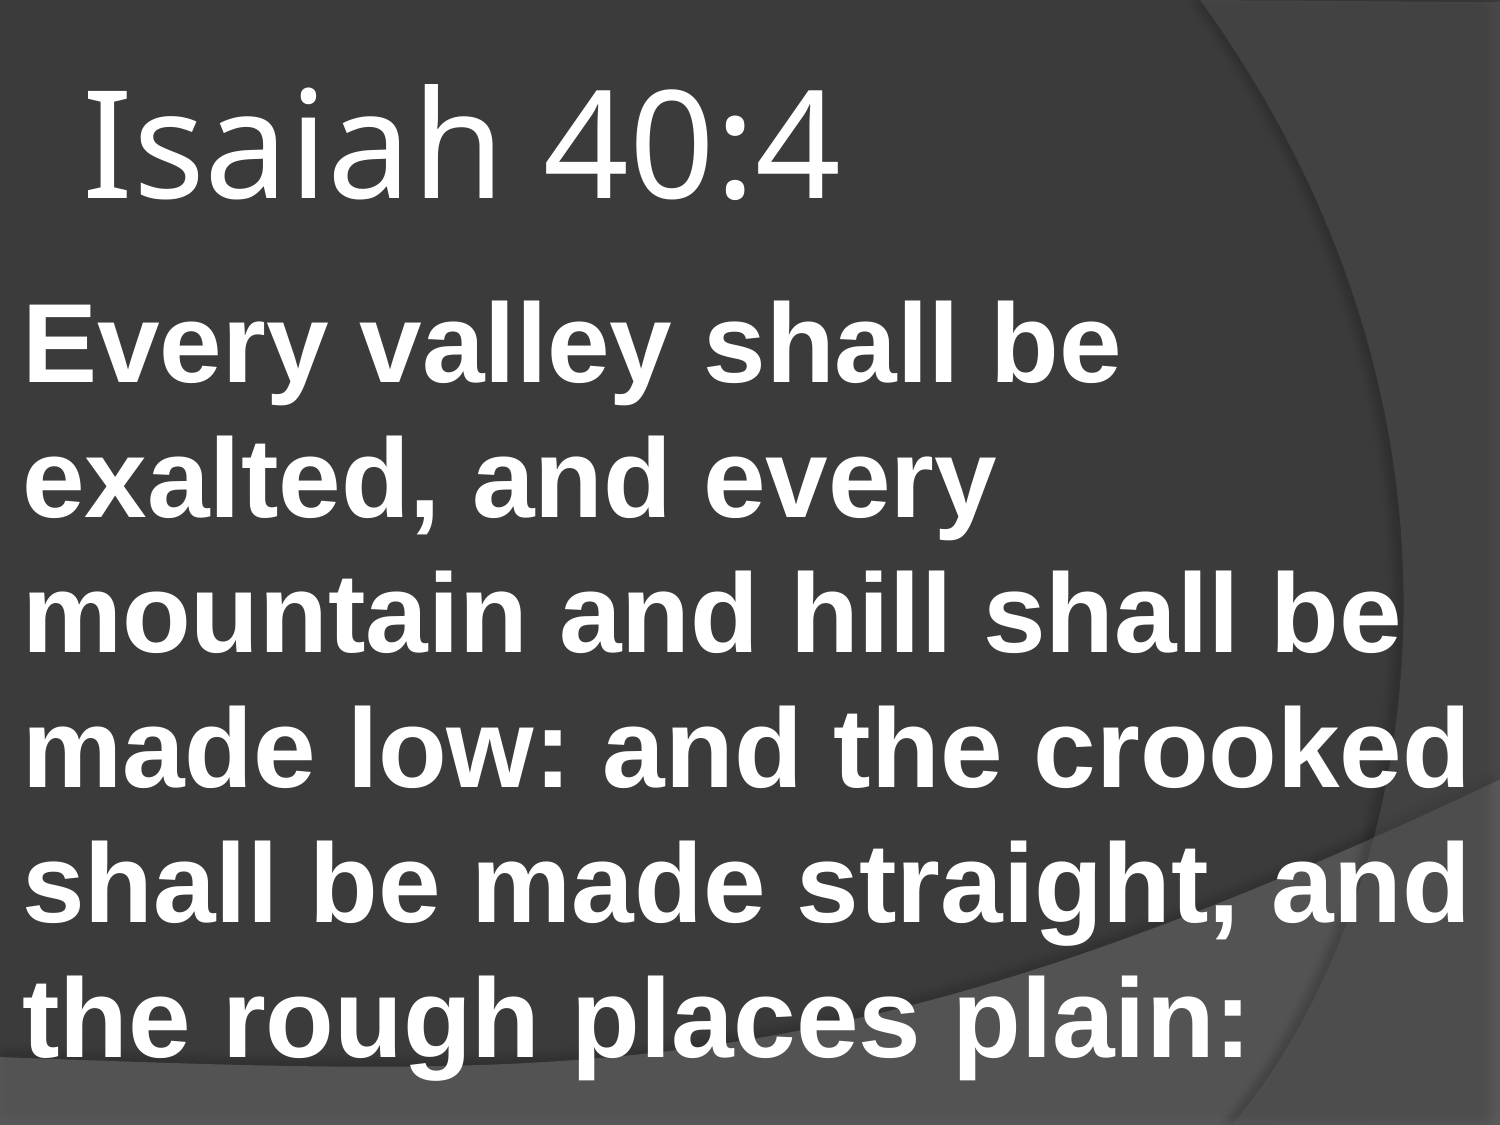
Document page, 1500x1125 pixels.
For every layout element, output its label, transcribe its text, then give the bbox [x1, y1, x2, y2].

list Every valley shall be exalted, and every mountain and hill shall be made low: and the crooked shall be made straight, and the rough places plain: [1, 262, 1488, 1125]
title Isaiah 40:4 [75, 45, 1300, 233]
